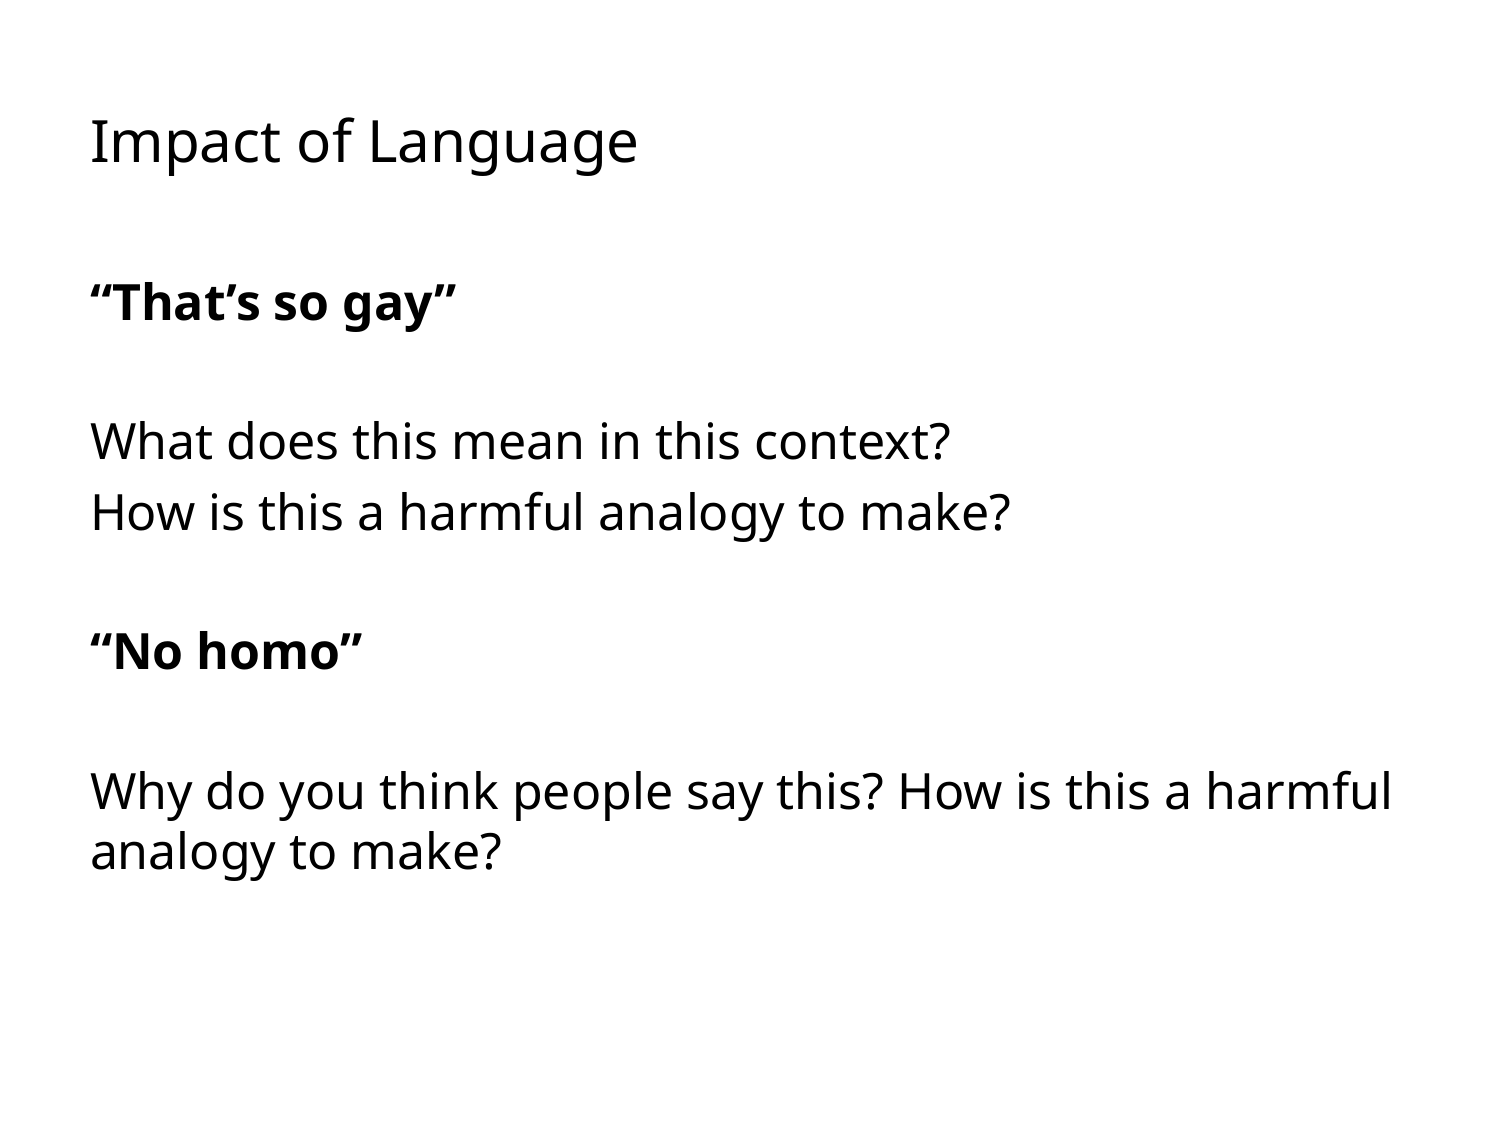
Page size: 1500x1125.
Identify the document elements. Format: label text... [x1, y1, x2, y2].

list “That’s so gay” What does this mean in this context? How is this a harmful analogy to make? “No homo” Why do you think people say this? How is this a harmful analogy to make? [75, 262, 1425, 1005]
title Impact of Language [75, 45, 1425, 233]
